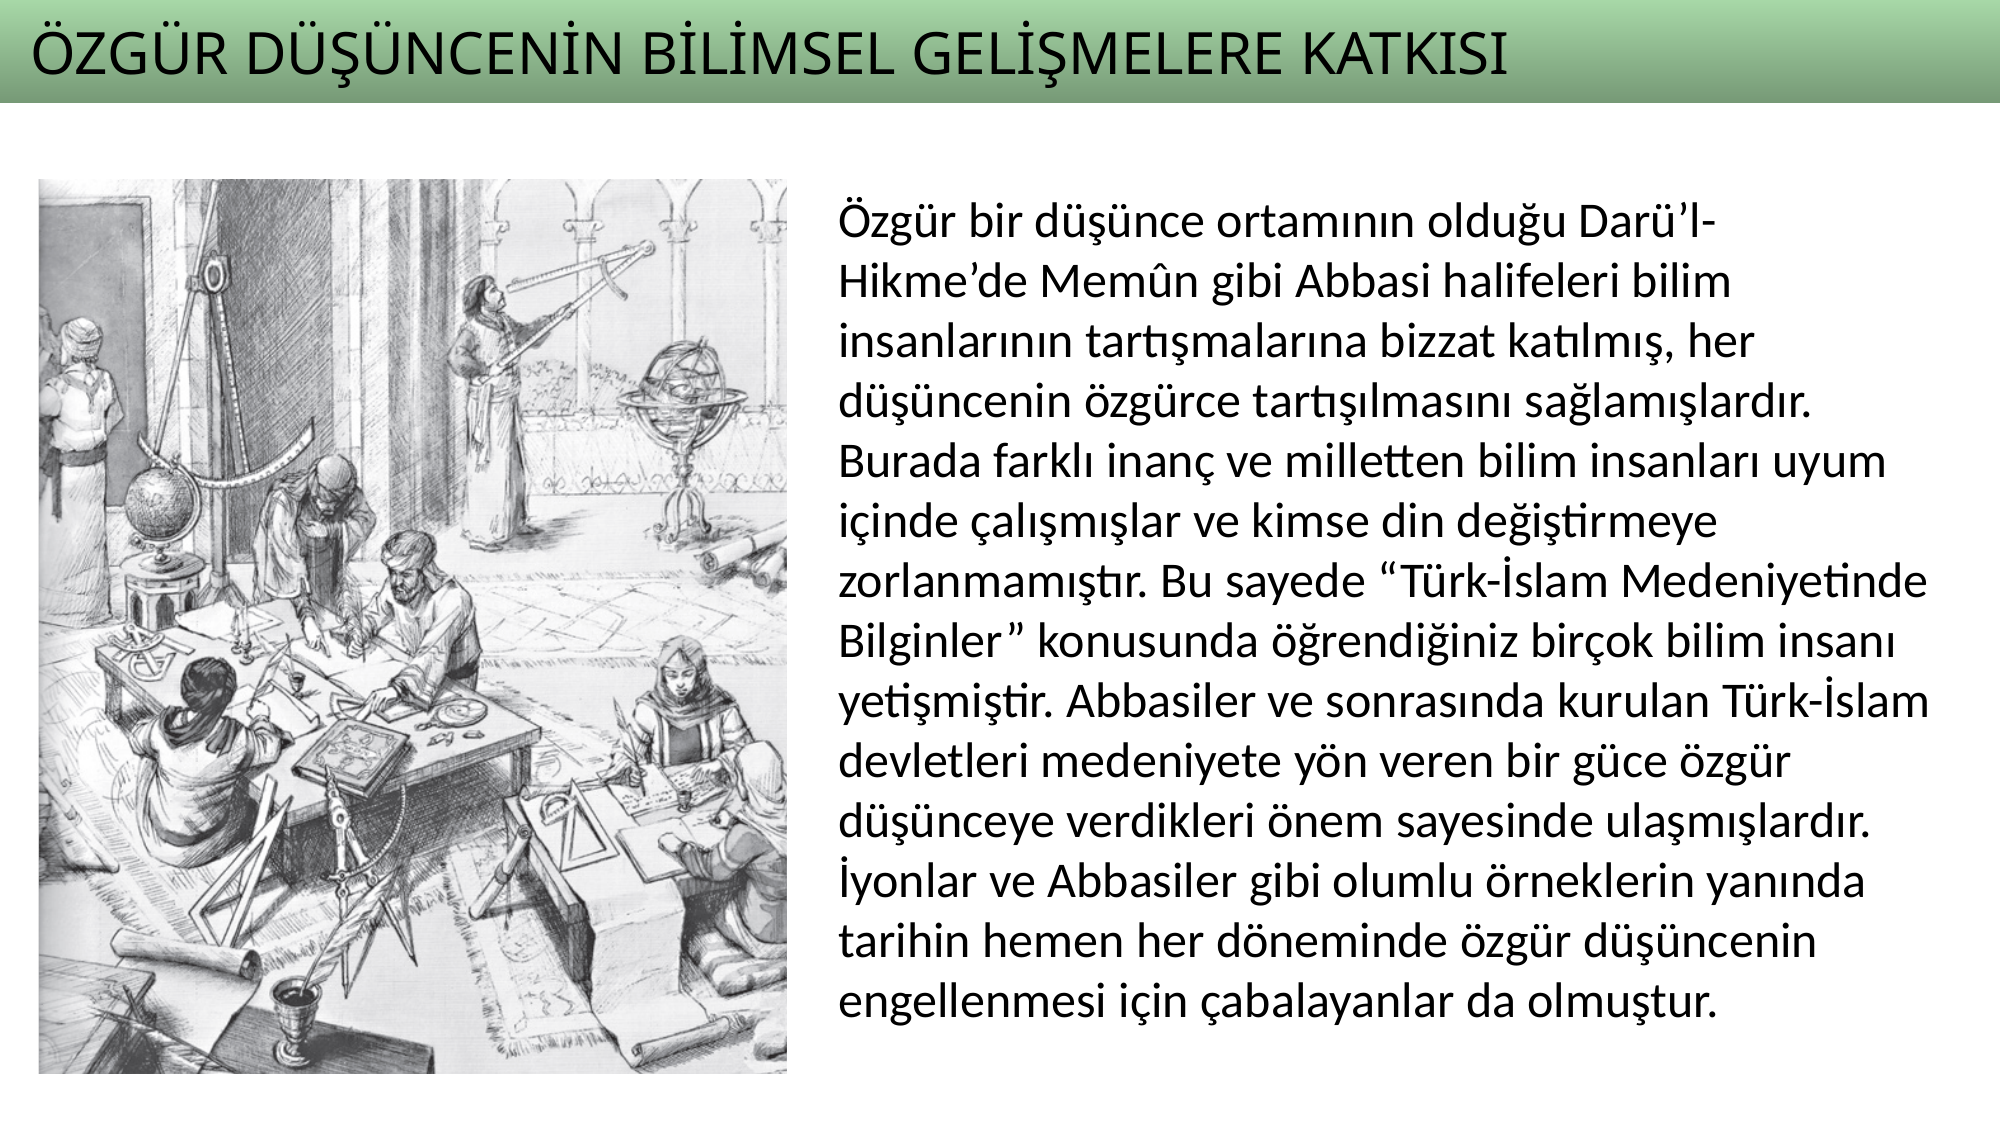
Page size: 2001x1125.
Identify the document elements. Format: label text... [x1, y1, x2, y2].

picture [38, 179, 787, 1074]
text_box ÖZGÜR DÜŞÜNCENİN BİLİMSEL GELİŞMELERE KATKISI [0, 0, 2000, 103]
text_box Özgür bir düşünce ortamının olduğu Darü’l- Hikme’de Memûn gibi Abbasi halifeleri bilim insanlarının tartışmalarına bizzat katılmış, her düşüncenin özgürce tartışılmasını sağlamışlardır. Burada farklı inanç ve milletten bilim insanları uyum içinde çalışmışlar ve kimse din değiştirmeye zorlanmamıştır. Bu sayede “Türk-İslam Medeniyetinde Bilginler” konusunda öğrendiğiniz birçok bilim insanı yetişmiştir. Abbasiler ve sonrasında kurulan Türk-İslam devletleri medeniyete yön veren bir güce özgür düşünceye verdikleri önem sayesinde ulaşmışlardır. İyonlar ve Abbasiler gibi olumlu örneklerin yanında tarihin hemen her döneminde özgür düşüncenin engellenmesi için çabalayanlar da olmuştur. [823, 179, 1977, 1035]
